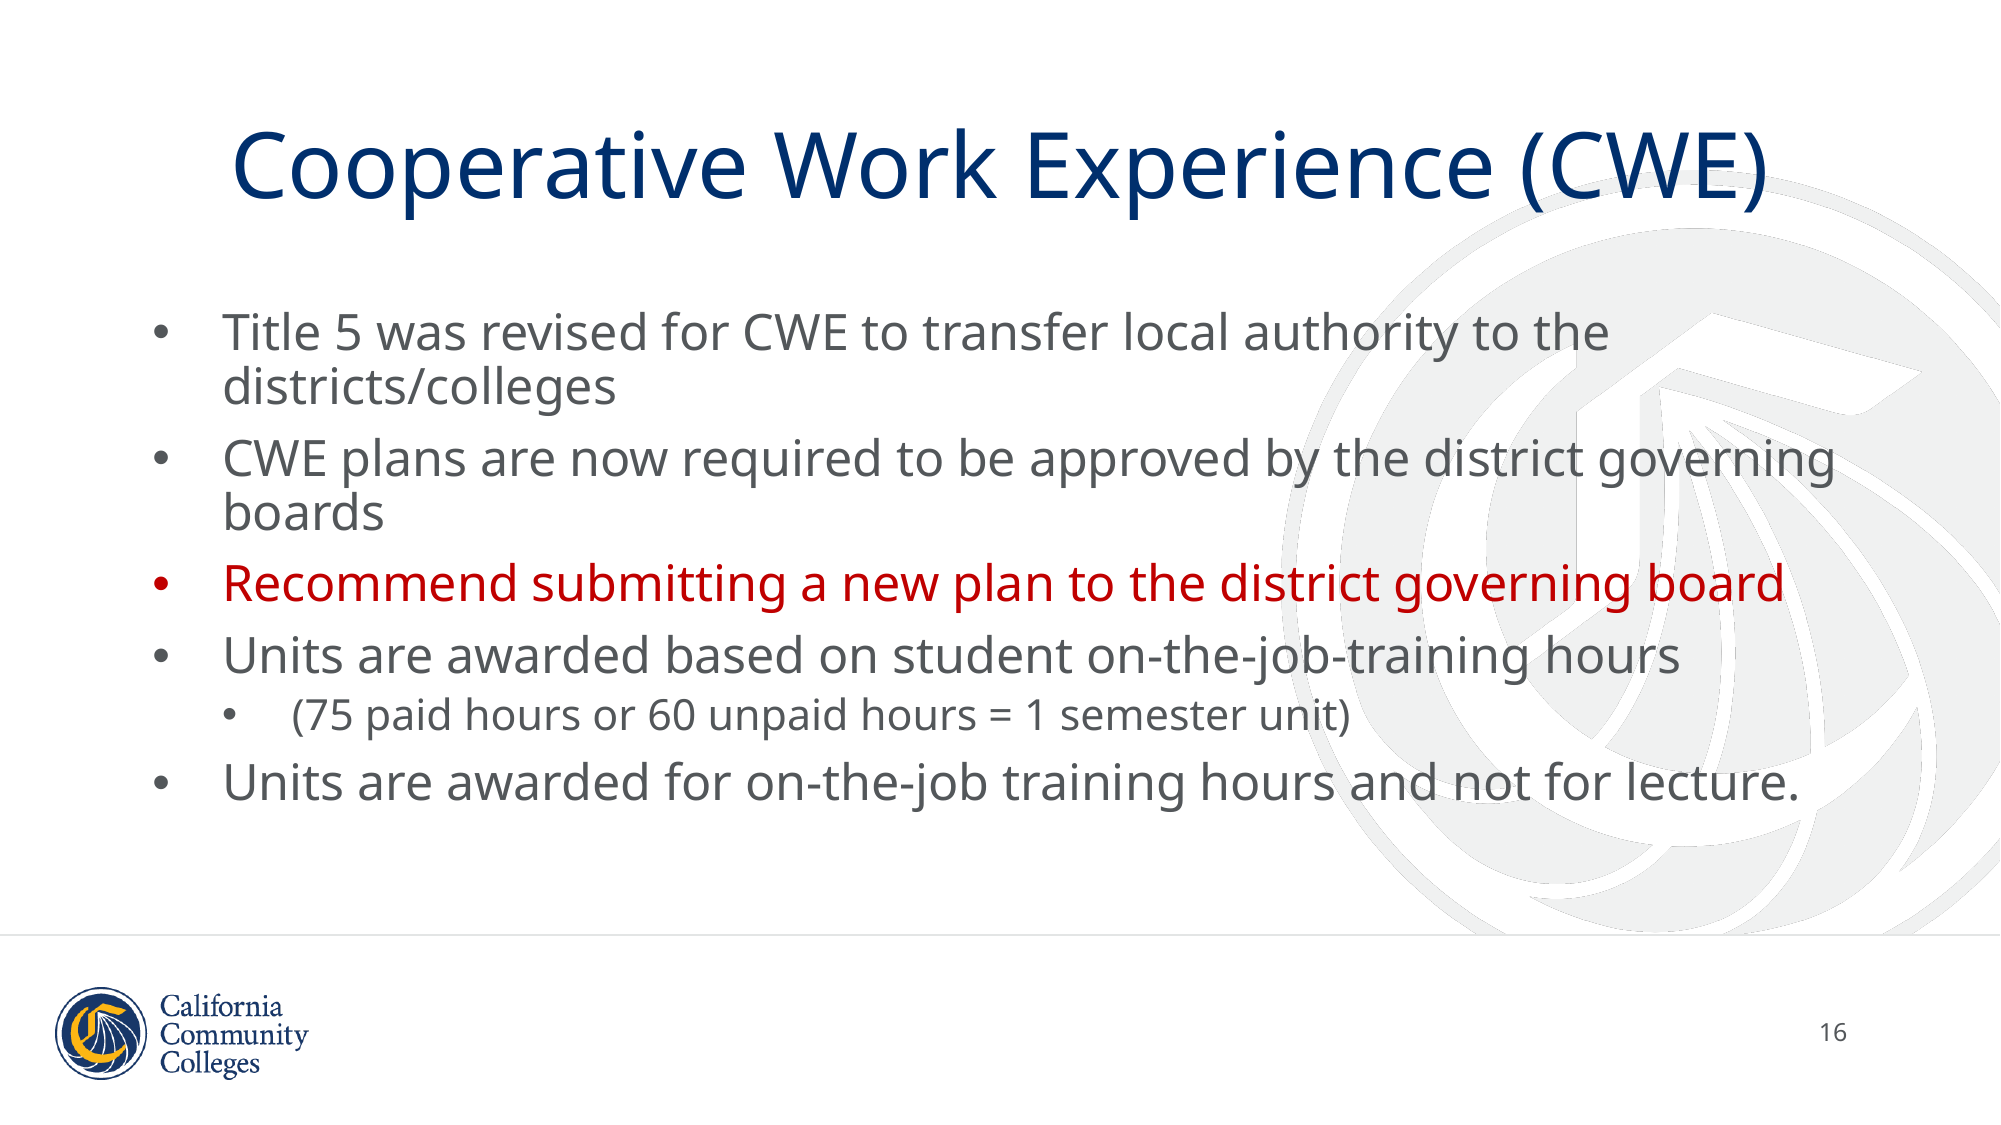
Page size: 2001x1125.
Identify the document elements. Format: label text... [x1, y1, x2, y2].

list Title 5 was revised for CWE to transfer local authority to the districts/colleges CWE plans are now required to be approved by the district governing boards Recommend submitting a new plan to the district governing board Units are awarded based on student on-the-job-training hours (75 paid hours or 60 unpaid hours = 1 semester unit) Units are awarded for on-the-job training hours and not for lecture. [137, 299, 1863, 899]
slide_number 16 [1412, 1003, 1863, 1064]
title Cooperative Work Experience (CWE) [137, 59, 1863, 278]
picture [1281, 170, 2000, 934]
picture [52, 984, 312, 1083]
